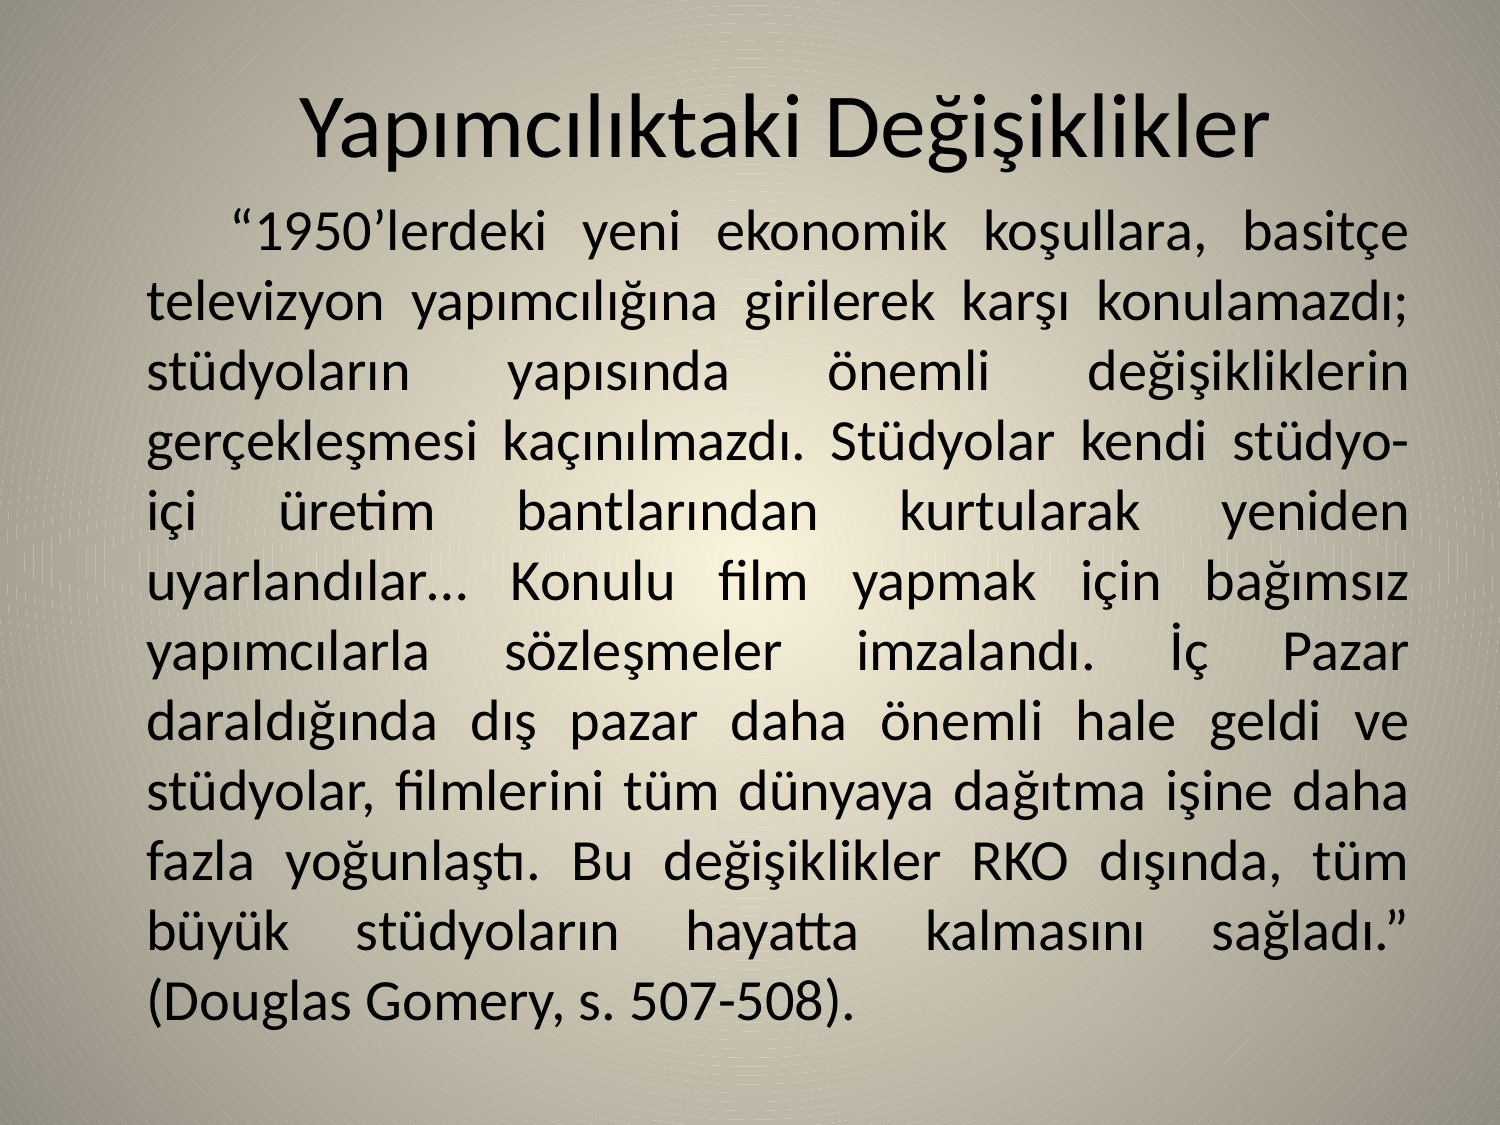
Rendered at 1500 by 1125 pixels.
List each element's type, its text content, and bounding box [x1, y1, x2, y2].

list “1950’lerdeki yeni ekonomik koşullara, basitçe televizyon yapımcılığına girilerek karşı konulamazdı; stüdyoların yapısında önemli değişikliklerin gerçekleşmesi kaçınılmazdı. Stüdyolar kendi stüdyo-içi üretim bantlarından kurtularak yeniden uyarlandılar… Konulu film yapmak için bağımsız yapımcılarla sözleşmeler imzalandı. İç Pazar daraldığında dış pazar daha önemli hale geldi ve stüdyolar, filmlerini tüm dünyaya dağıtma işine daha fazla yoğunlaştı. Bu değişiklikler RKO dışında, tüm büyük stüdyoların hayatta kalmasını sağladı.” (Douglas Gomery, s. 507-508). [75, 184, 1425, 1035]
title Yapımcılıktaki Değişiklikler [147, 45, 1425, 184]
